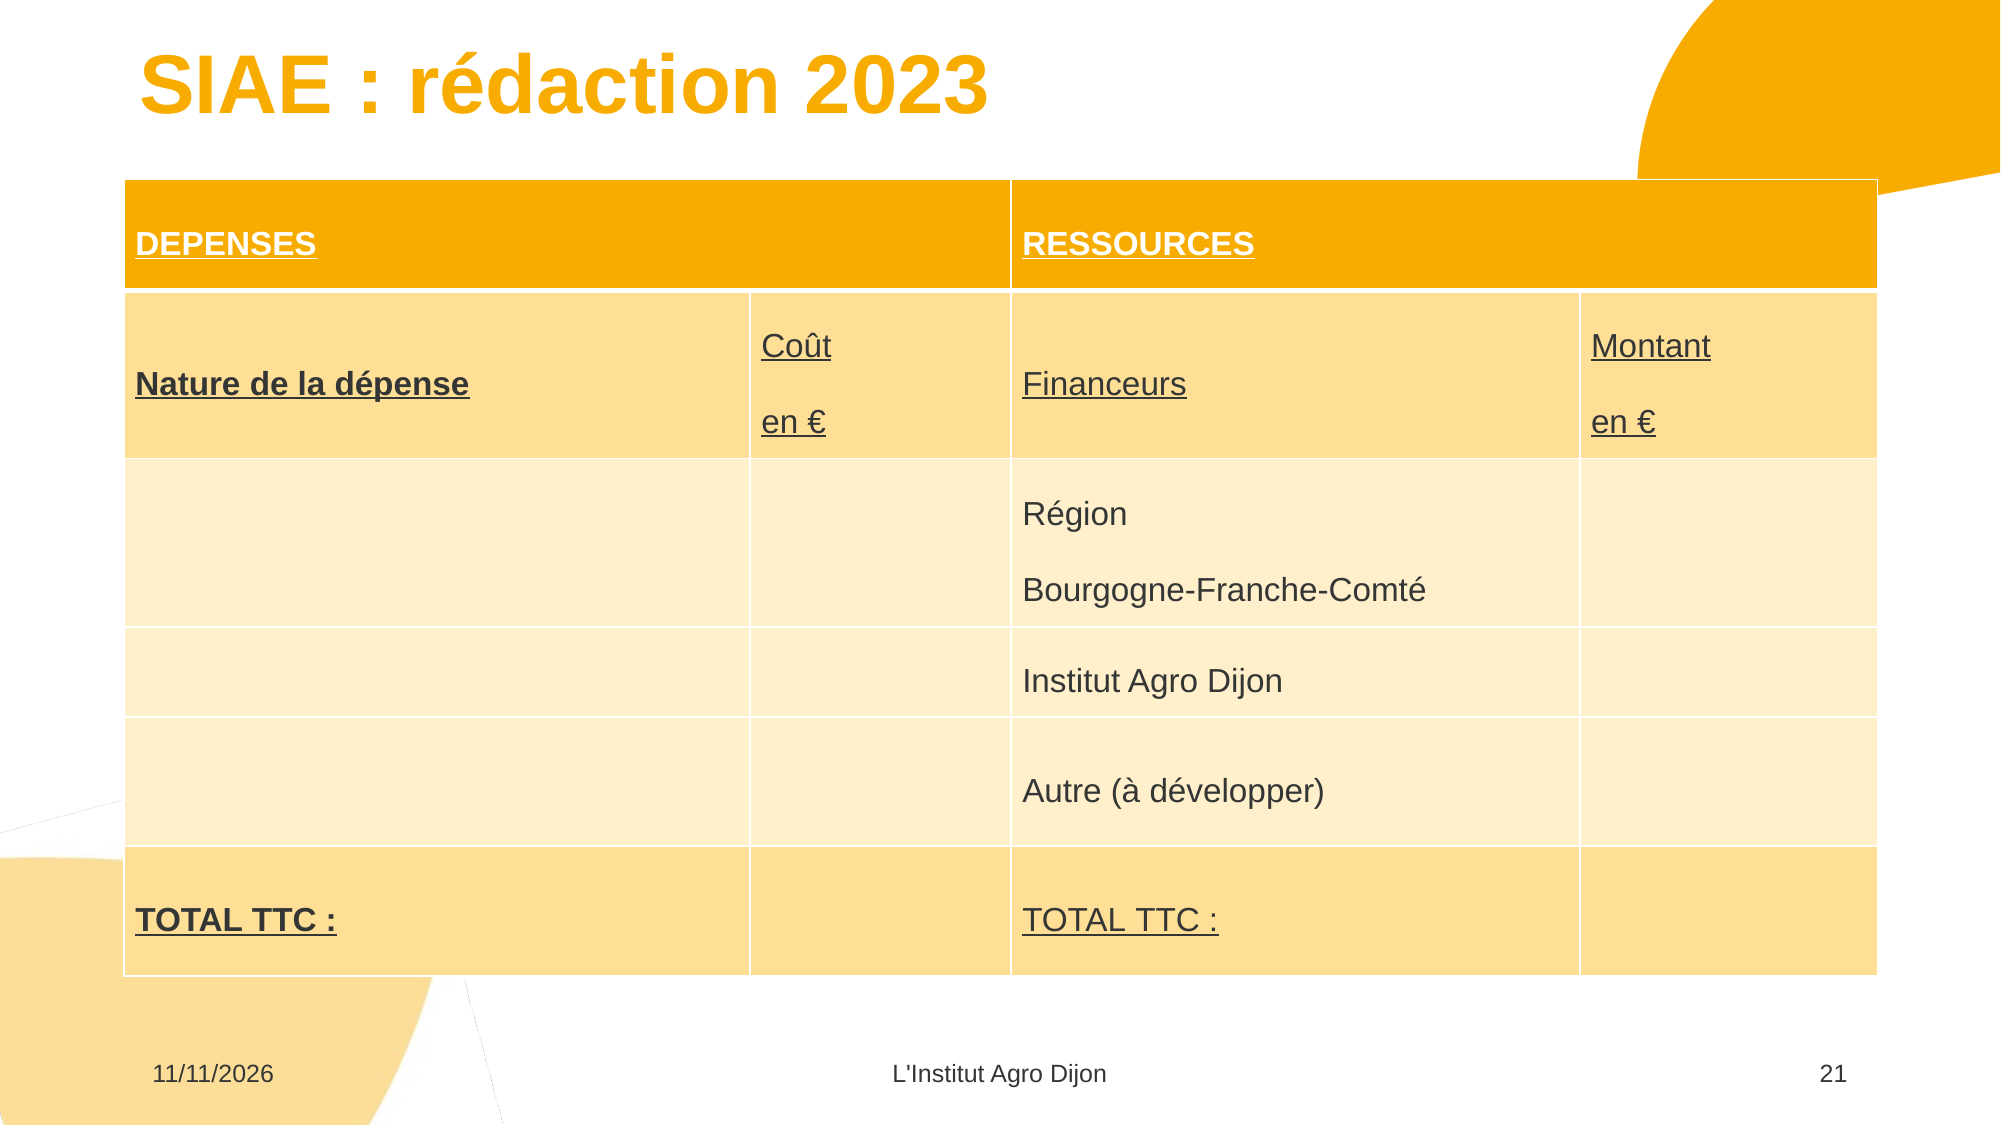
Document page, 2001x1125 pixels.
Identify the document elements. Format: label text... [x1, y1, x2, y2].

table_cell [751, 628, 1010, 716]
picture [0, 726, 504, 1125]
slide_number 21 [1412, 1042, 1863, 1103]
table_cell [1581, 459, 1877, 626]
table_cell [1581, 718, 1877, 845]
table_cell [125, 459, 749, 626]
table_cell TOTAL TTC : [1012, 847, 1579, 975]
table_cell [1581, 628, 1877, 716]
table_header DEPENSES [125, 180, 1010, 288]
table_cell Nature de la dépense [125, 293, 749, 458]
title SIAE : rédaction 2023 [124, 22, 1850, 152]
table_cell [751, 459, 1010, 626]
table_cell [125, 628, 749, 716]
table_cell [125, 718, 749, 845]
table_cell Région Bourgogne-Franche-Comté [1012, 459, 1579, 626]
table_header RESSOURCES [1012, 180, 1877, 288]
table_cell TOTAL TTC : [125, 847, 749, 975]
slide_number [137, 1042, 588, 1103]
footer L'Institut Agro Dijon [662, 1042, 1338, 1103]
table_cell Autre (à développer) [1012, 718, 1579, 845]
table_cell [751, 718, 1010, 845]
table_cell [1581, 847, 1877, 975]
table_cell Montant en € [1581, 293, 1877, 458]
table_cell Coût en € [751, 293, 1010, 458]
table_cell Institut Agro Dijon [1012, 628, 1579, 716]
table_cell [751, 847, 1010, 975]
table_cell Financeurs [1012, 293, 1579, 458]
